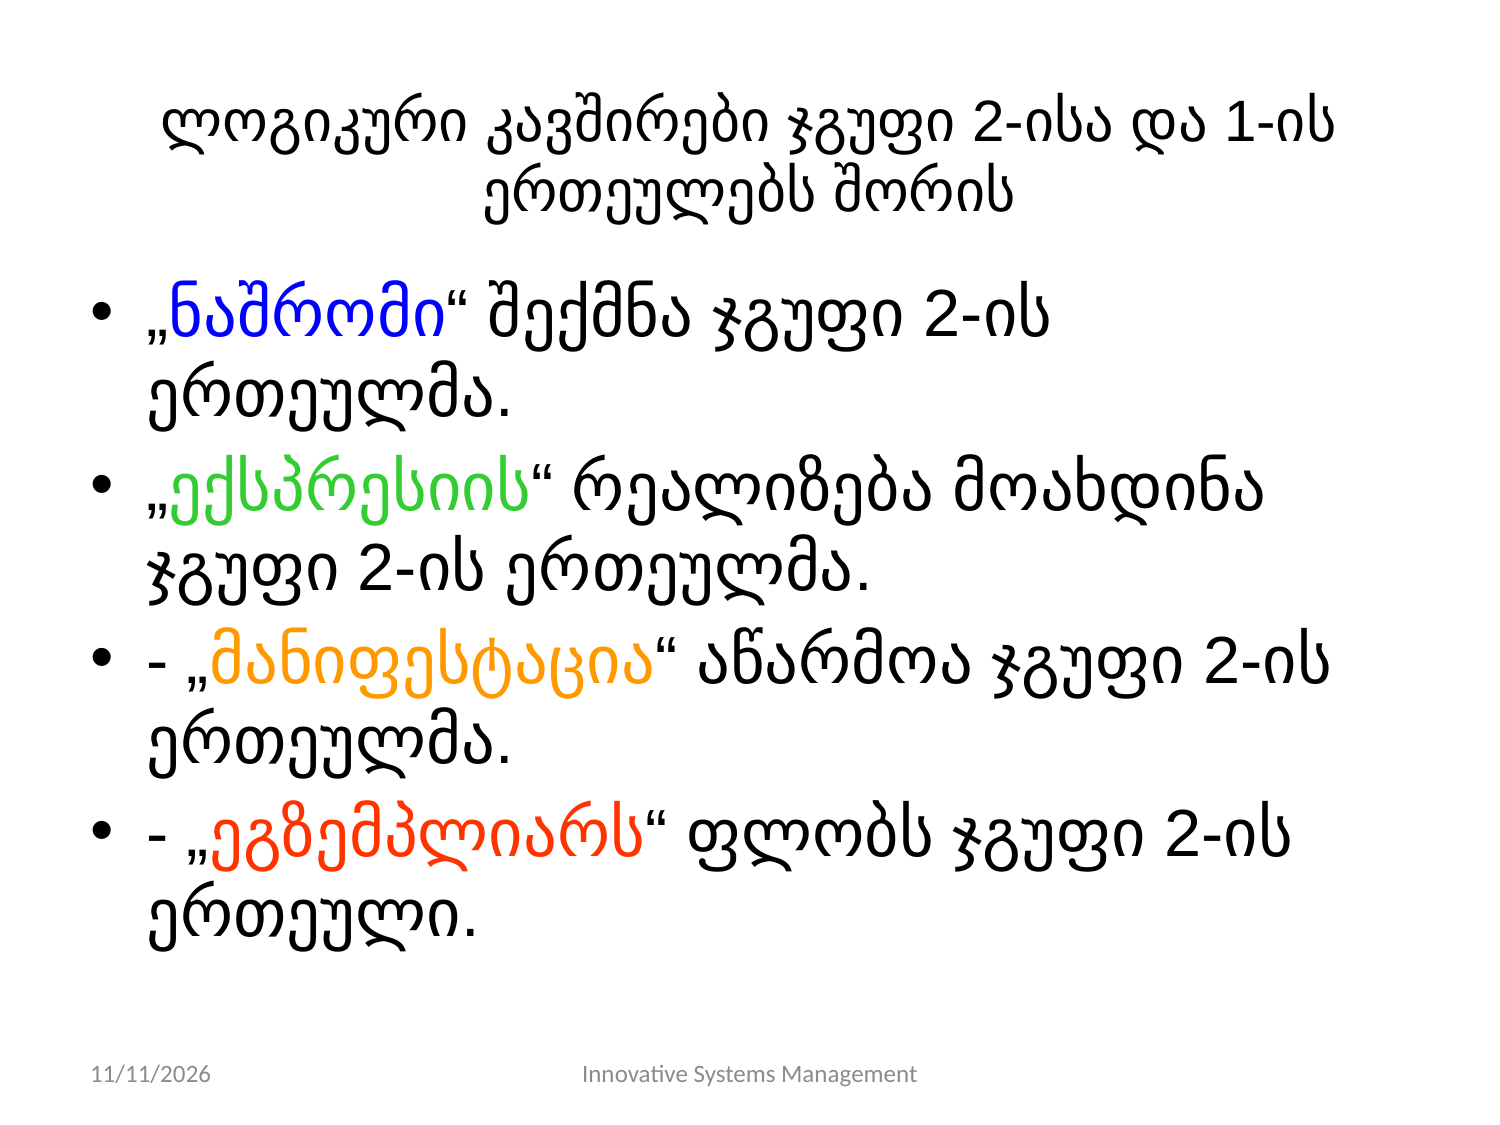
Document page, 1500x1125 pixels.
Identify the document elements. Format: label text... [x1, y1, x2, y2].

title ლოგიკური კავშირები ჯგუფი 2-ისა და 1-ის ერთეულებს შორის [75, 75, 1424, 232]
footer Innovative Systems Management [512, 1042, 988, 1103]
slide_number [75, 1042, 425, 1103]
list „ნაშრომი“ შექმნა ჯგუფი 2-ის ერთეულმა. „ექსპრესიის“ რეალიზება მოახდინა ჯგუფი 2-ის ერთეულმა. - „მანიფესტაცია“ აწარმოა ჯგუფი 2-ის ერთეულმა. - „ეგზემპლიარს“ ფლობს ჯგუფი 2-ის ერთეული. [75, 262, 1425, 1005]
